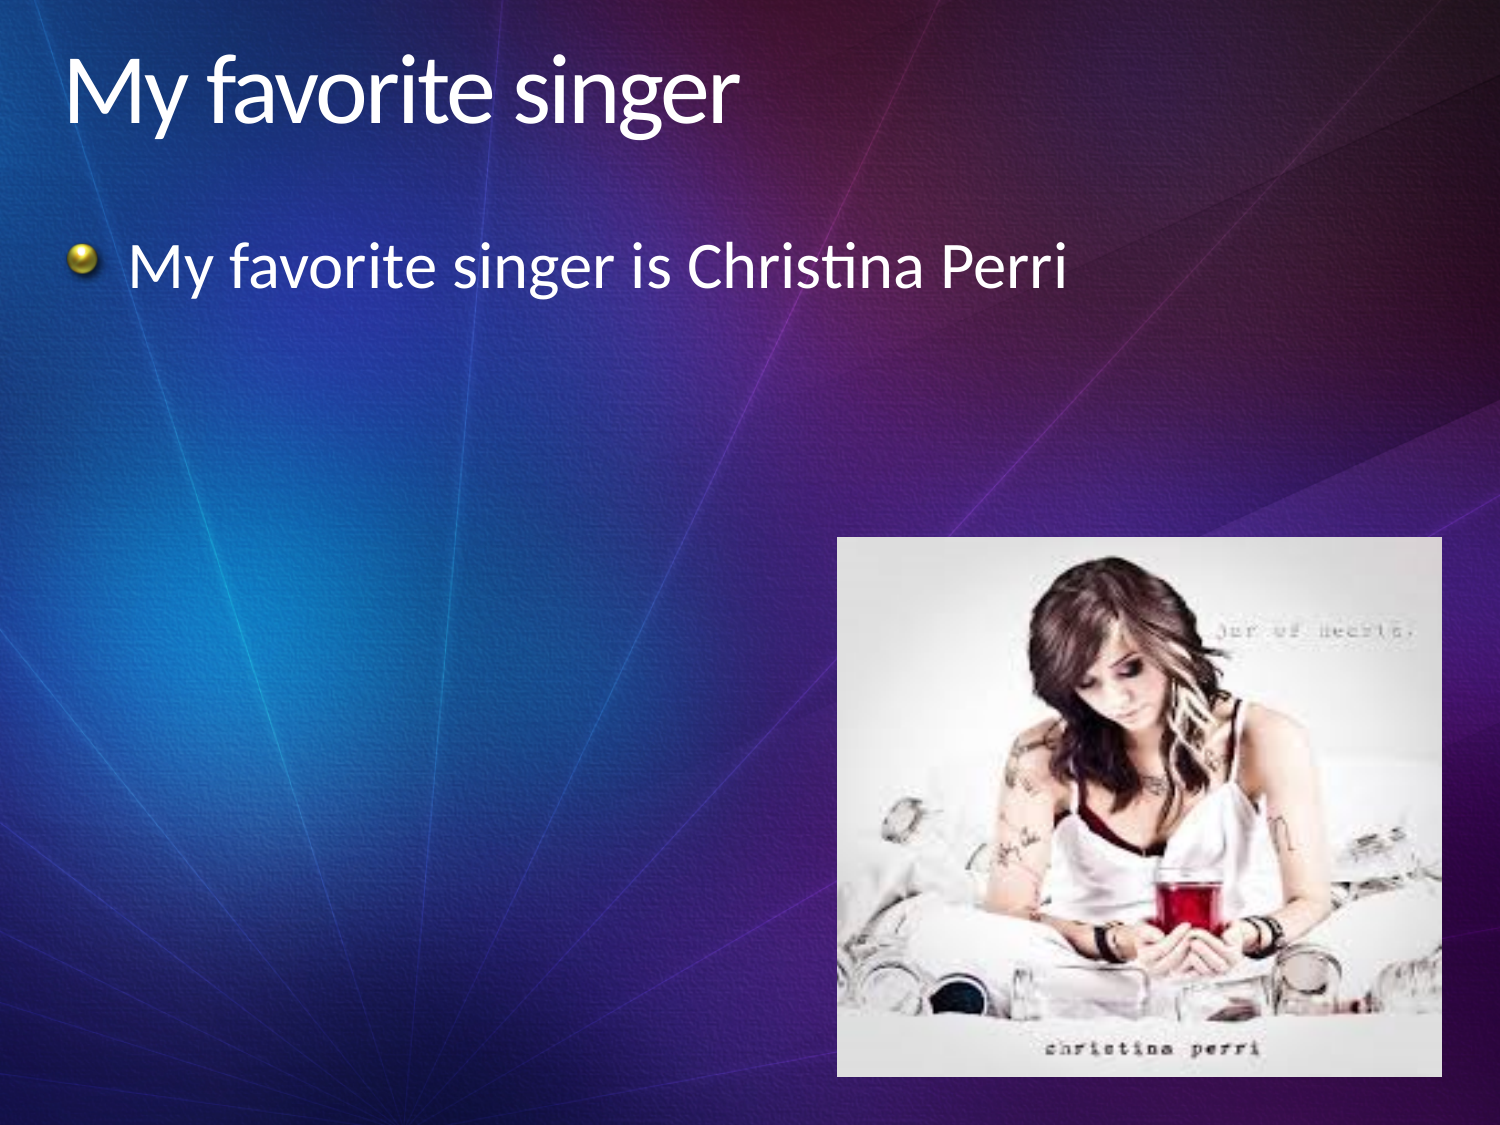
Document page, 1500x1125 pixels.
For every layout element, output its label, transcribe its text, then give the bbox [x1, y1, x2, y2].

title My favorite singer [62, 37, 1438, 147]
list My favorite singer is Christina Perri [62, 231, 1438, 304]
picture [0, 0, 1500, 1125]
